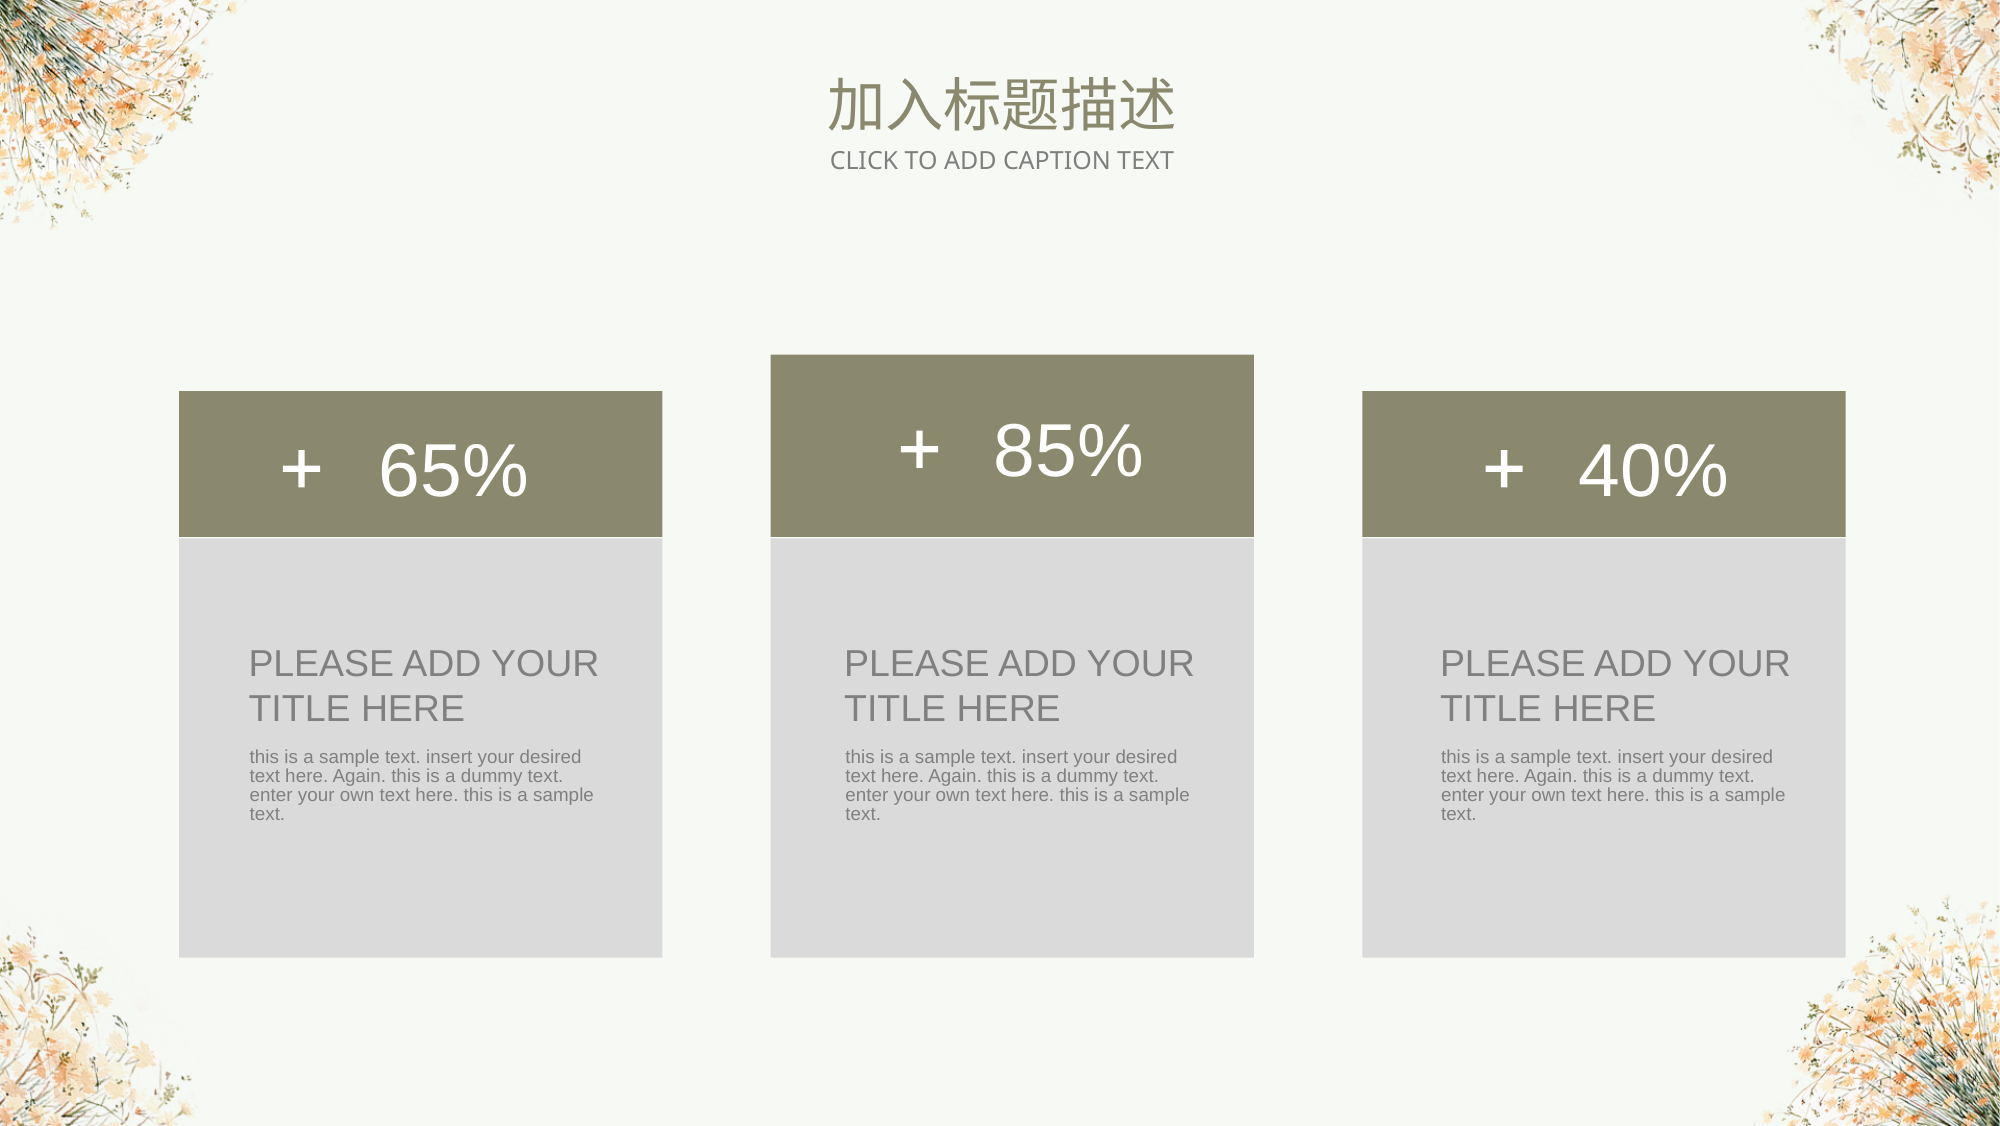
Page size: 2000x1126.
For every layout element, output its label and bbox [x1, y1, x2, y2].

text_box [734, 67, 1270, 176]
text_box [178, 354, 1846, 958]
picture [0, 0, 2000, 1126]
